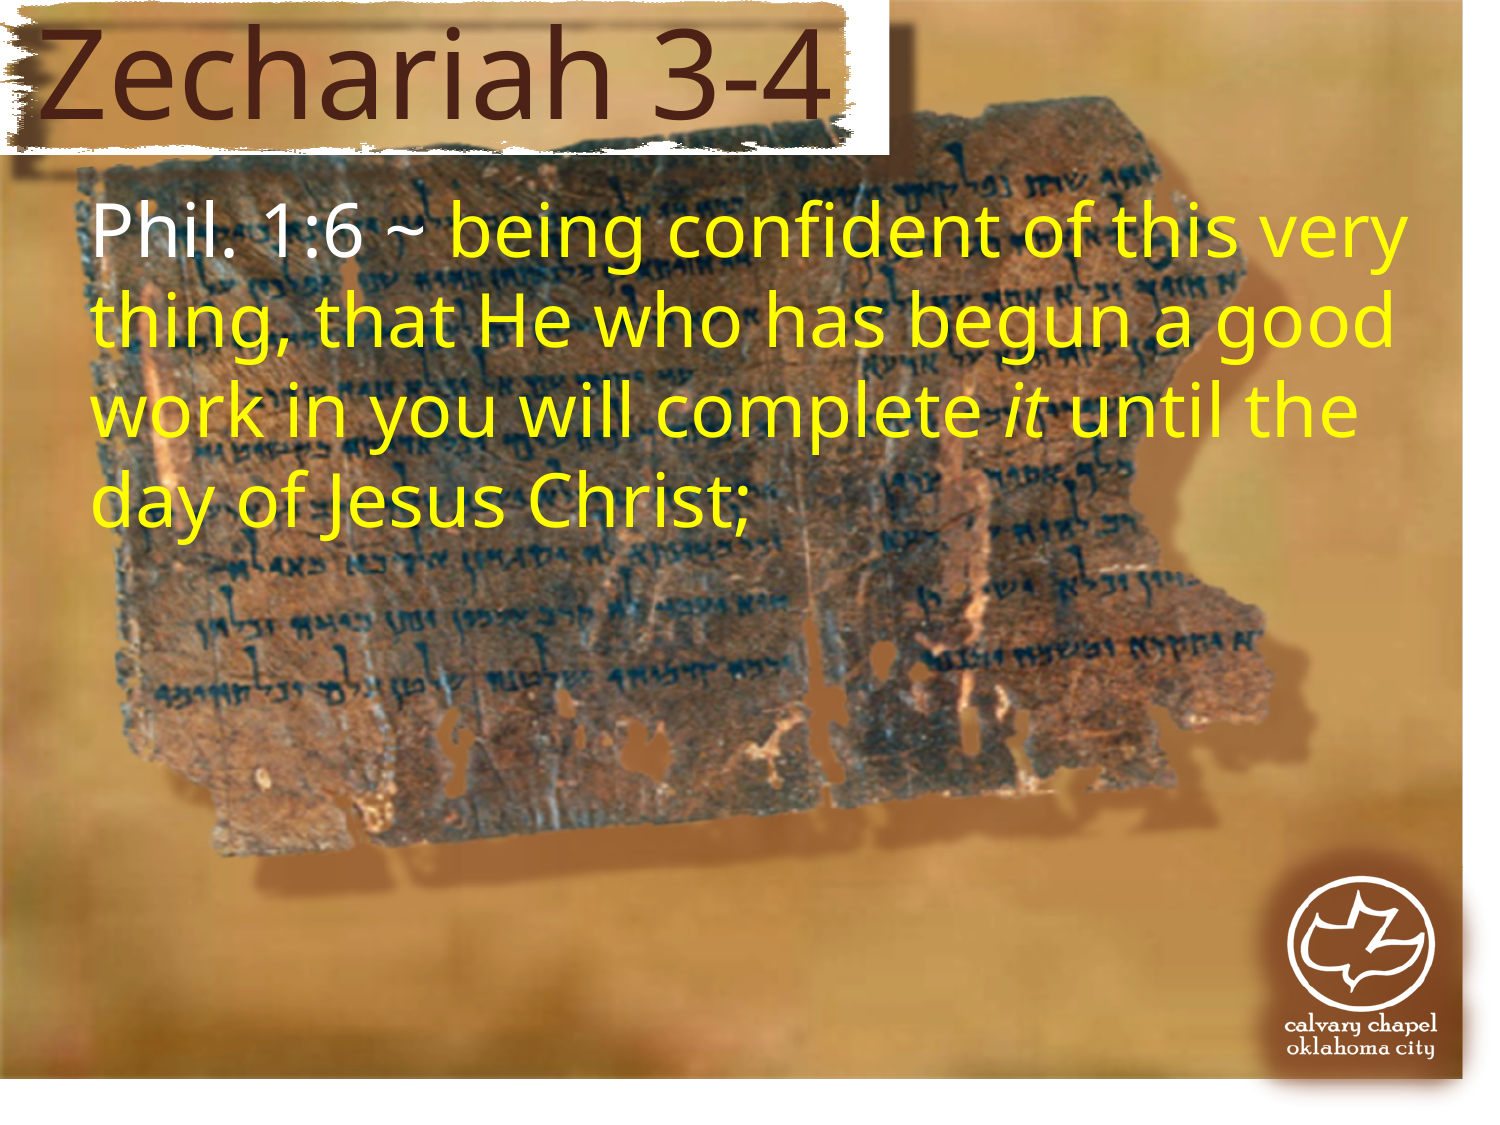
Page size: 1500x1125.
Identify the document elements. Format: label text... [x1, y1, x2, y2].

picture [0, 0, 1500, 1125]
text_box Phil. 1:6 ~ being confident of this very thing, that He who has begun a good work in you will complete it until the day of Jesus Christ; [74, 174, 1425, 550]
